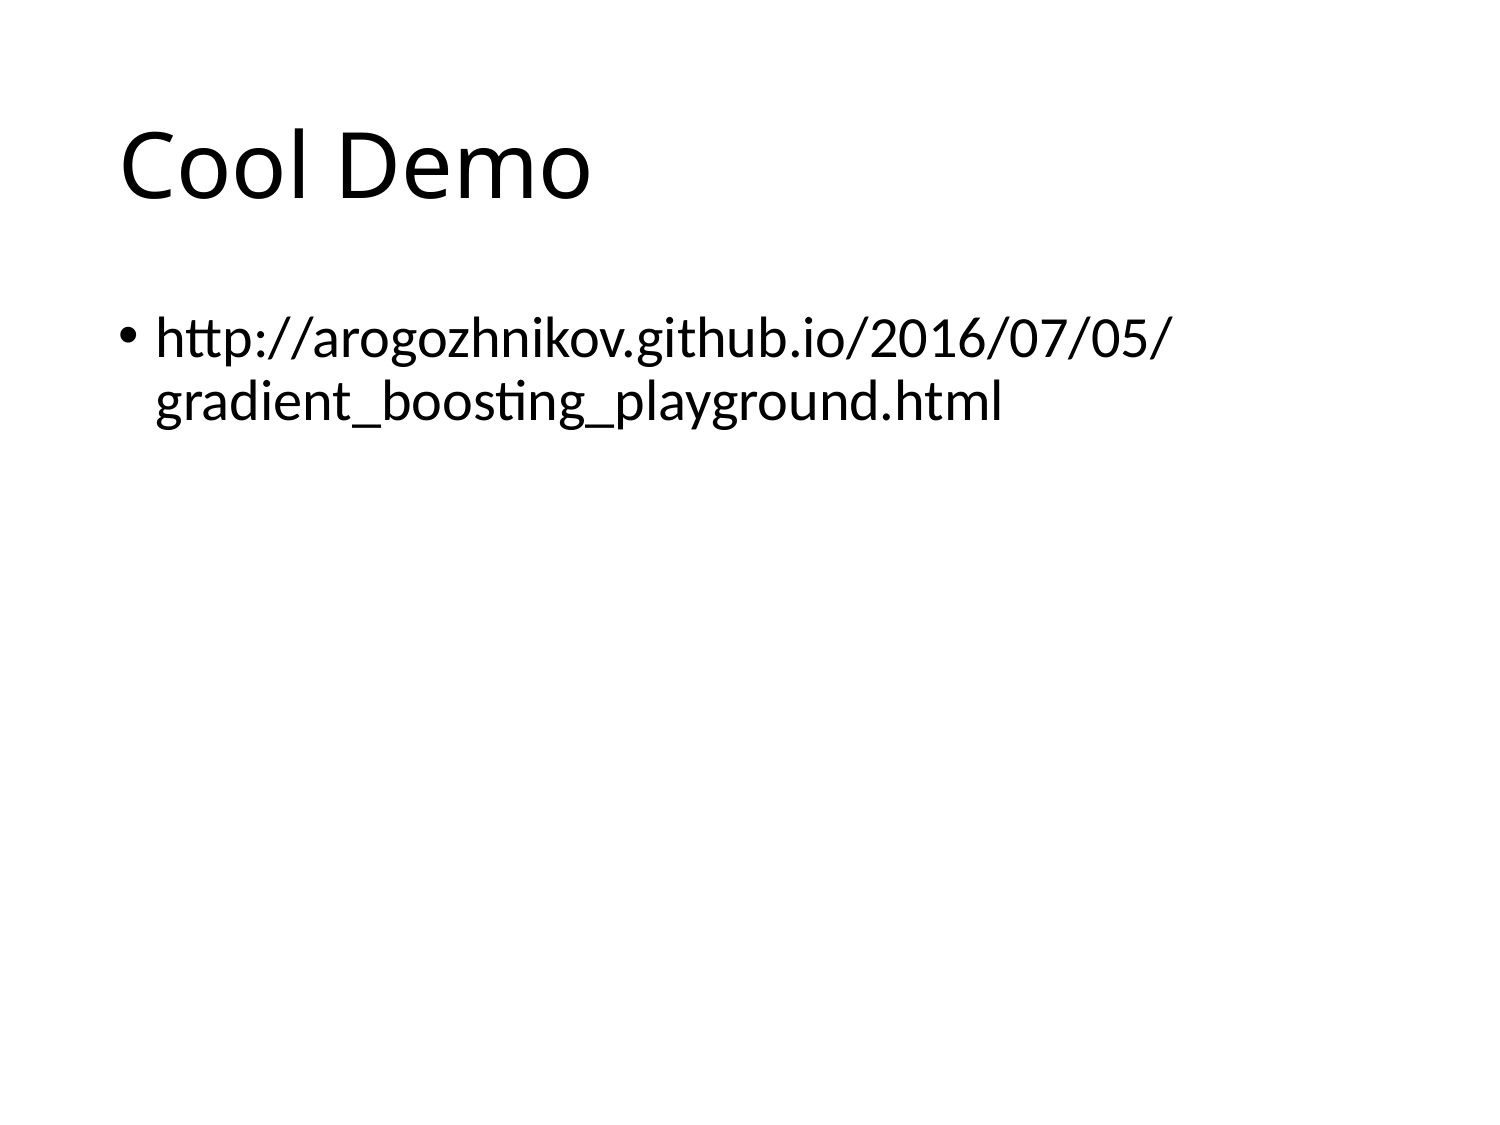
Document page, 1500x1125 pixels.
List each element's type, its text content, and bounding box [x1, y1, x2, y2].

list http://arogozhnikov.github.io/2016/07/05/gradient_boosting_playground.html [103, 299, 1397, 1014]
title Cool Demo [103, 59, 1397, 278]
